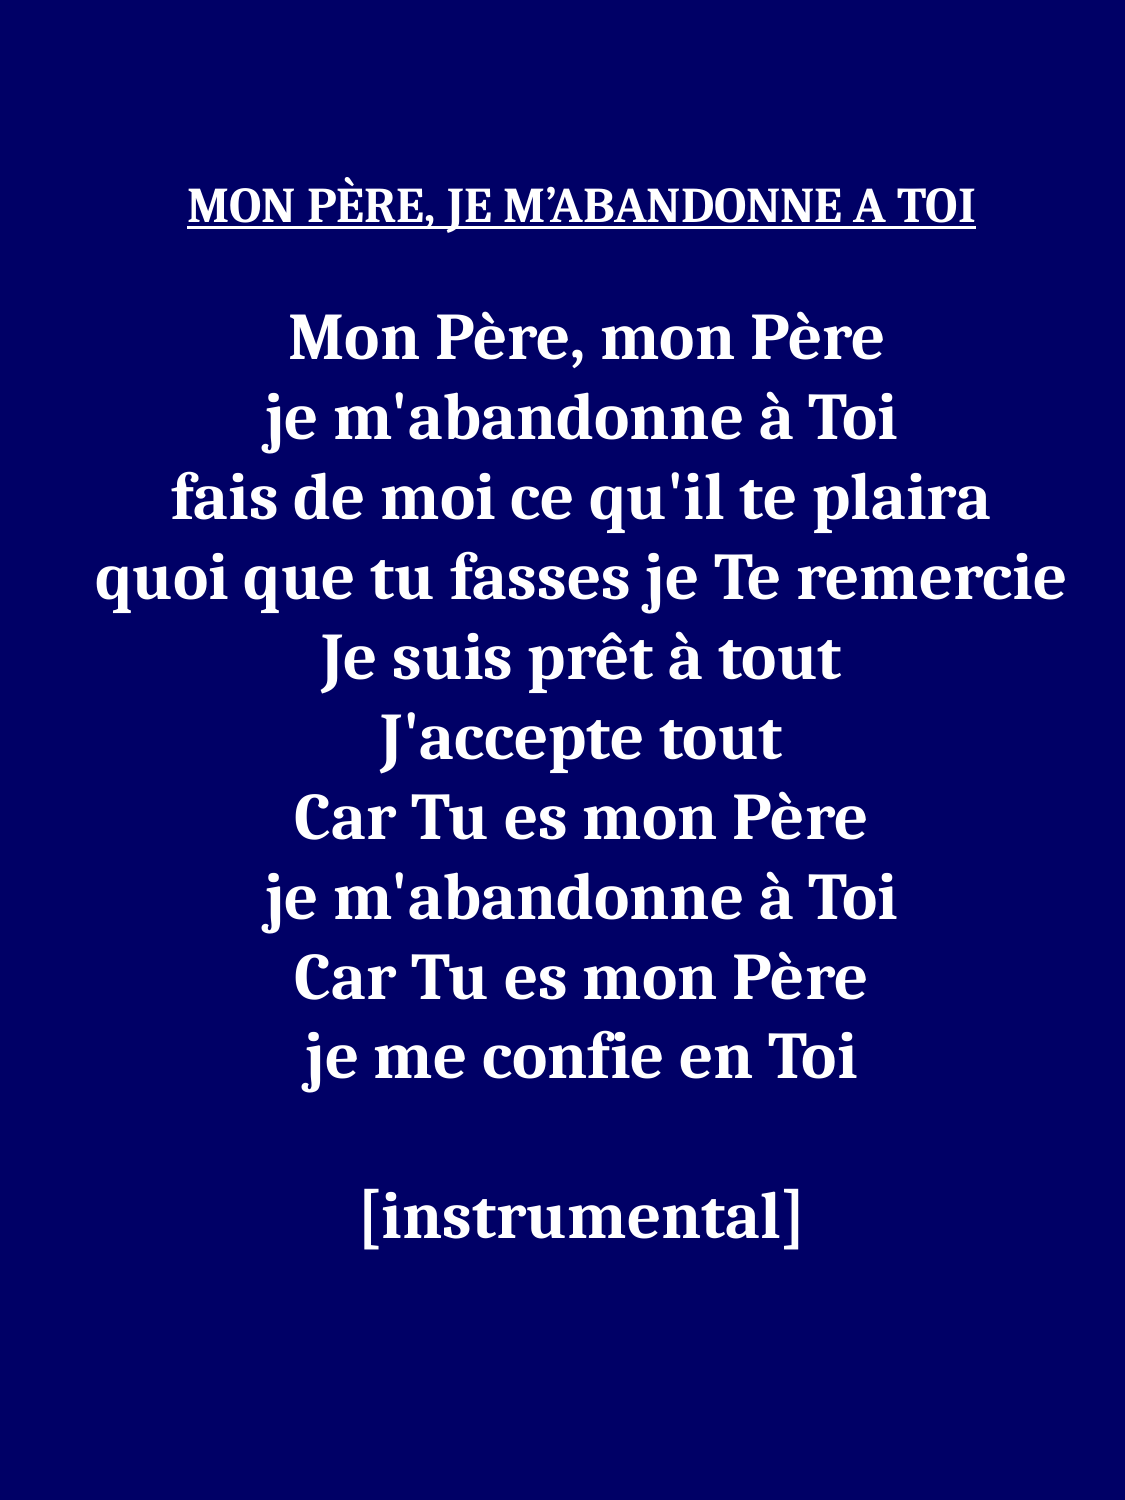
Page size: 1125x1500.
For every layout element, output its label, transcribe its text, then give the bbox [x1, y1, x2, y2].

text_box MON PÈRE, JE M’ABANDONNE A TOI Mon Père, mon Père je m'abandonne à Toi fais de moi ce qu'il te plaira quoi que tu fasses je Te remercie Je suis prêt à tout J'accepte tout Car Tu es mon Père je m'abandonne à Toi Car Tu es mon Père je me confie en Toi [instrumental] [0, 165, 1125, 1276]
